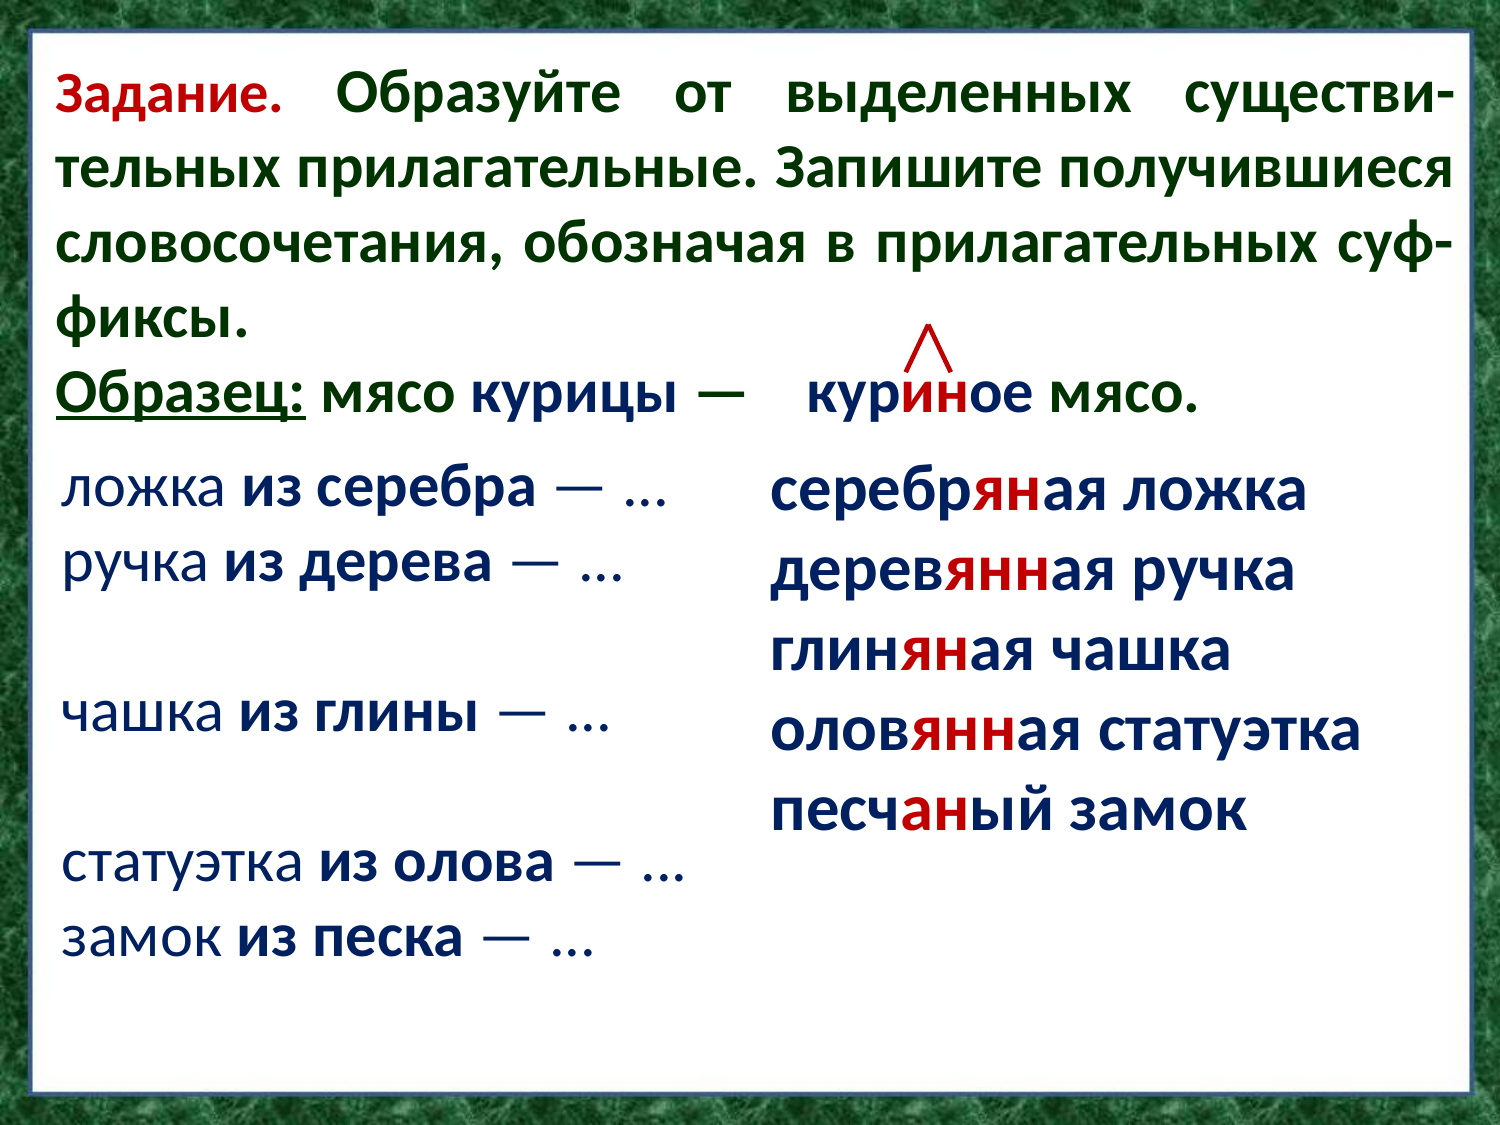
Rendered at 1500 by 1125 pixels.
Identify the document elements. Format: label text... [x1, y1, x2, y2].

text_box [928, 324, 951, 373]
text_box серебряная ложка деревянная ручка глиняная чашка оловянная статуэтка песчаный замок [755, 436, 1418, 851]
text_box ложка из серебра — ... ручка из дерева — ... чашка из глины — ... статуэтка из олова — ... замок из песка — ... [46, 436, 762, 976]
text_box Задание. Образуйте от выделенных существи-тельных прилагательные. Запи­шите получившиеся словосочетания, обозначая в прилагательных суф-фиксы. Образец: мясо курицы — куриное мясо. [41, 42, 1471, 433]
picture [0, 0, 1500, 1125]
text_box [905, 324, 926, 373]
